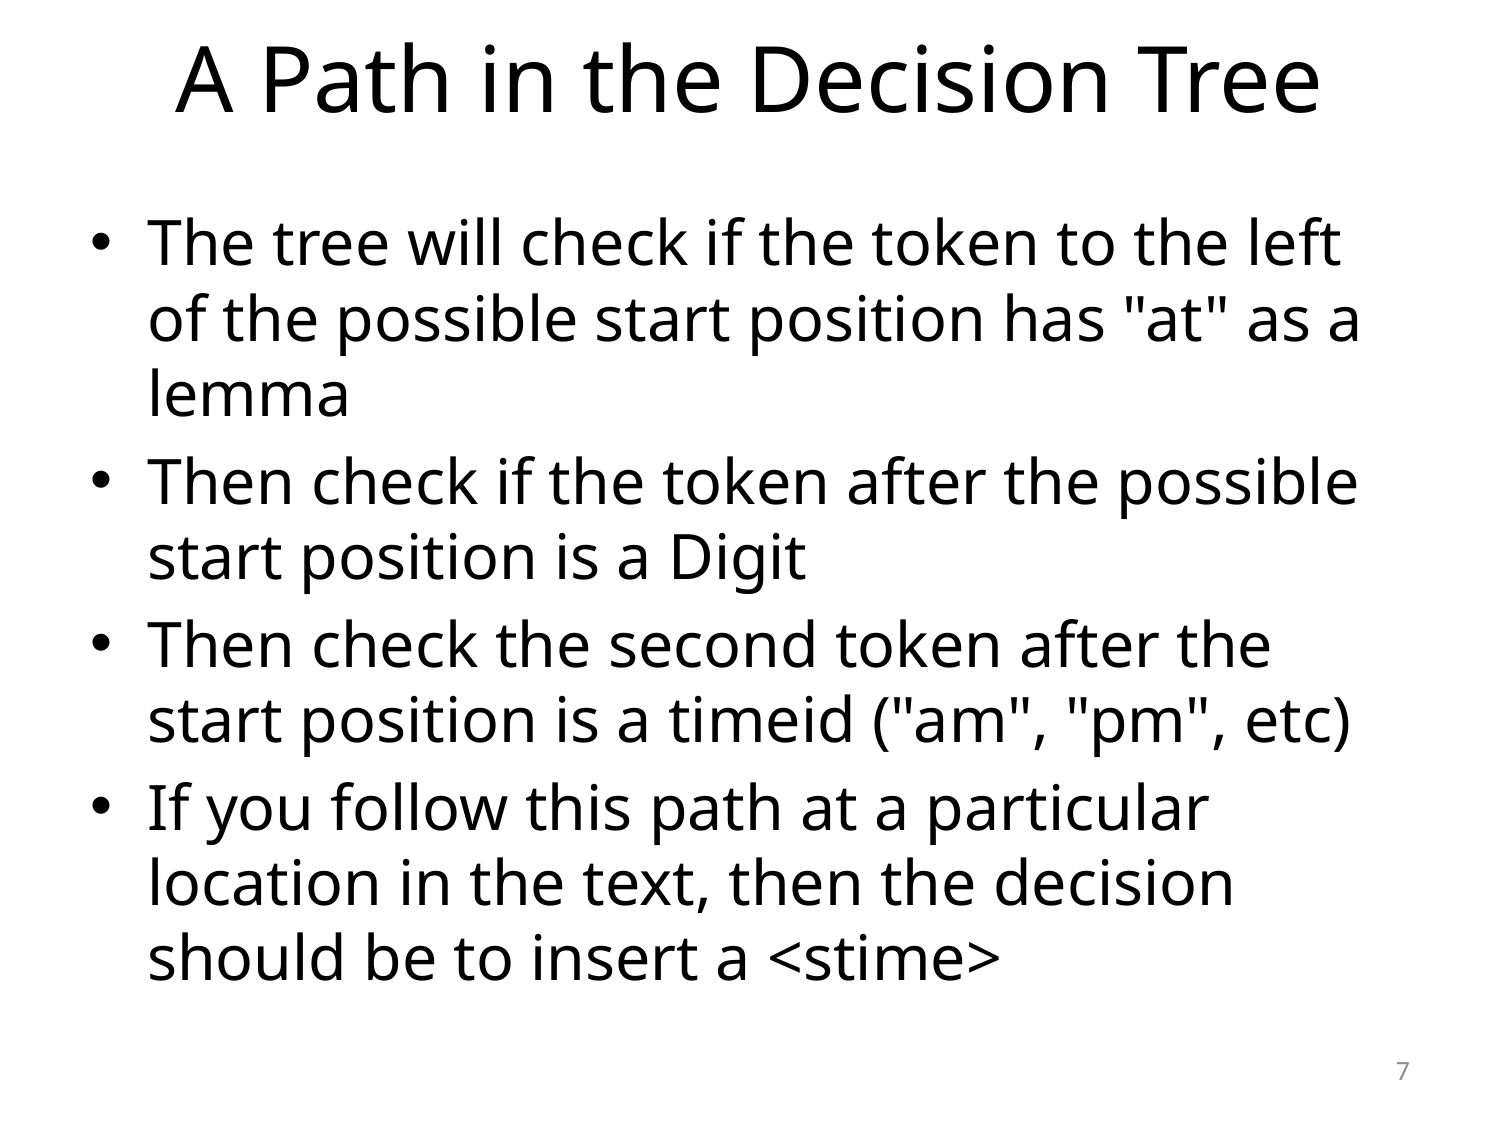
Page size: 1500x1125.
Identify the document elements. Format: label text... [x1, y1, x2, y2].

list The tree will check if the token to the left of the possible start position has "at" as a lemma Then check if the token after the possible start position is a Digit Then check the second token after the start position is a timeid ("am", "pm", etc) If you follow this path at a particular location in the text, then the decision should be to insert a <stime> [75, 195, 1425, 1011]
slide_number 7 [1074, 1042, 1425, 1103]
title A Path in the Decision Tree [75, 0, 1425, 152]
